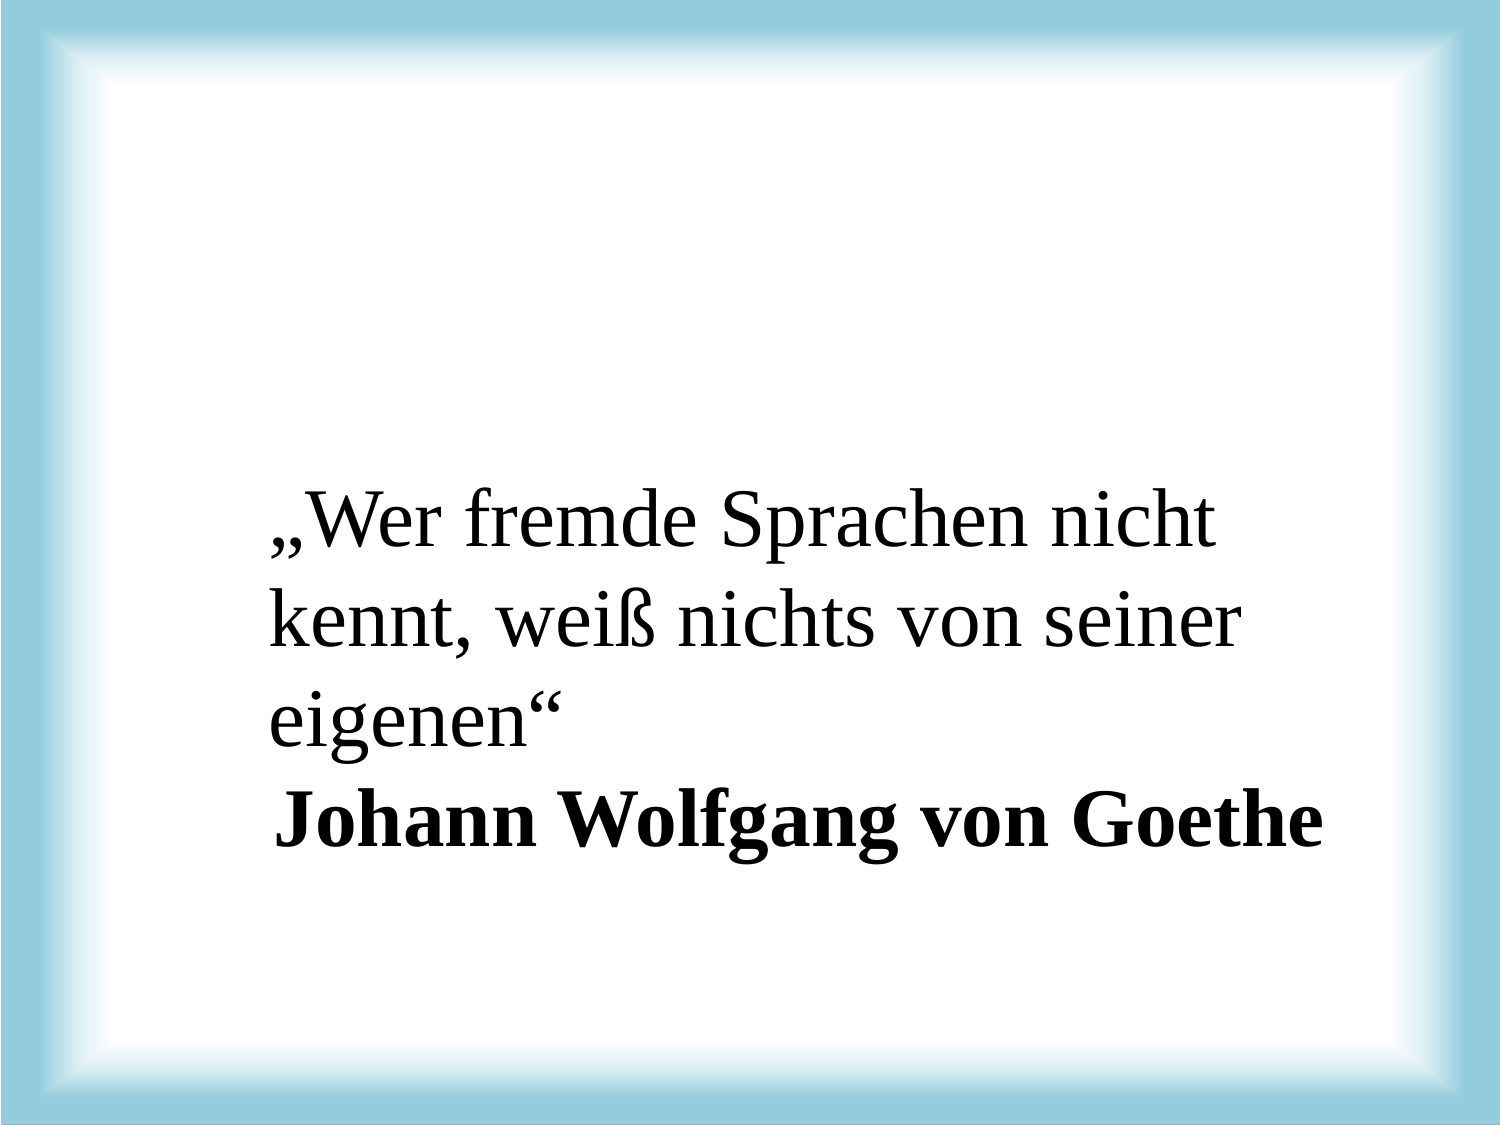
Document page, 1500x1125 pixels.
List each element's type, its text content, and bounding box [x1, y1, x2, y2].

picture [0, 0, 1500, 1125]
text_box „Wer fremde Sprachen nicht kennt, weiß nichts von seiner eigenen“ Johann Wolfgang von Goethe [253, 456, 1341, 872]
